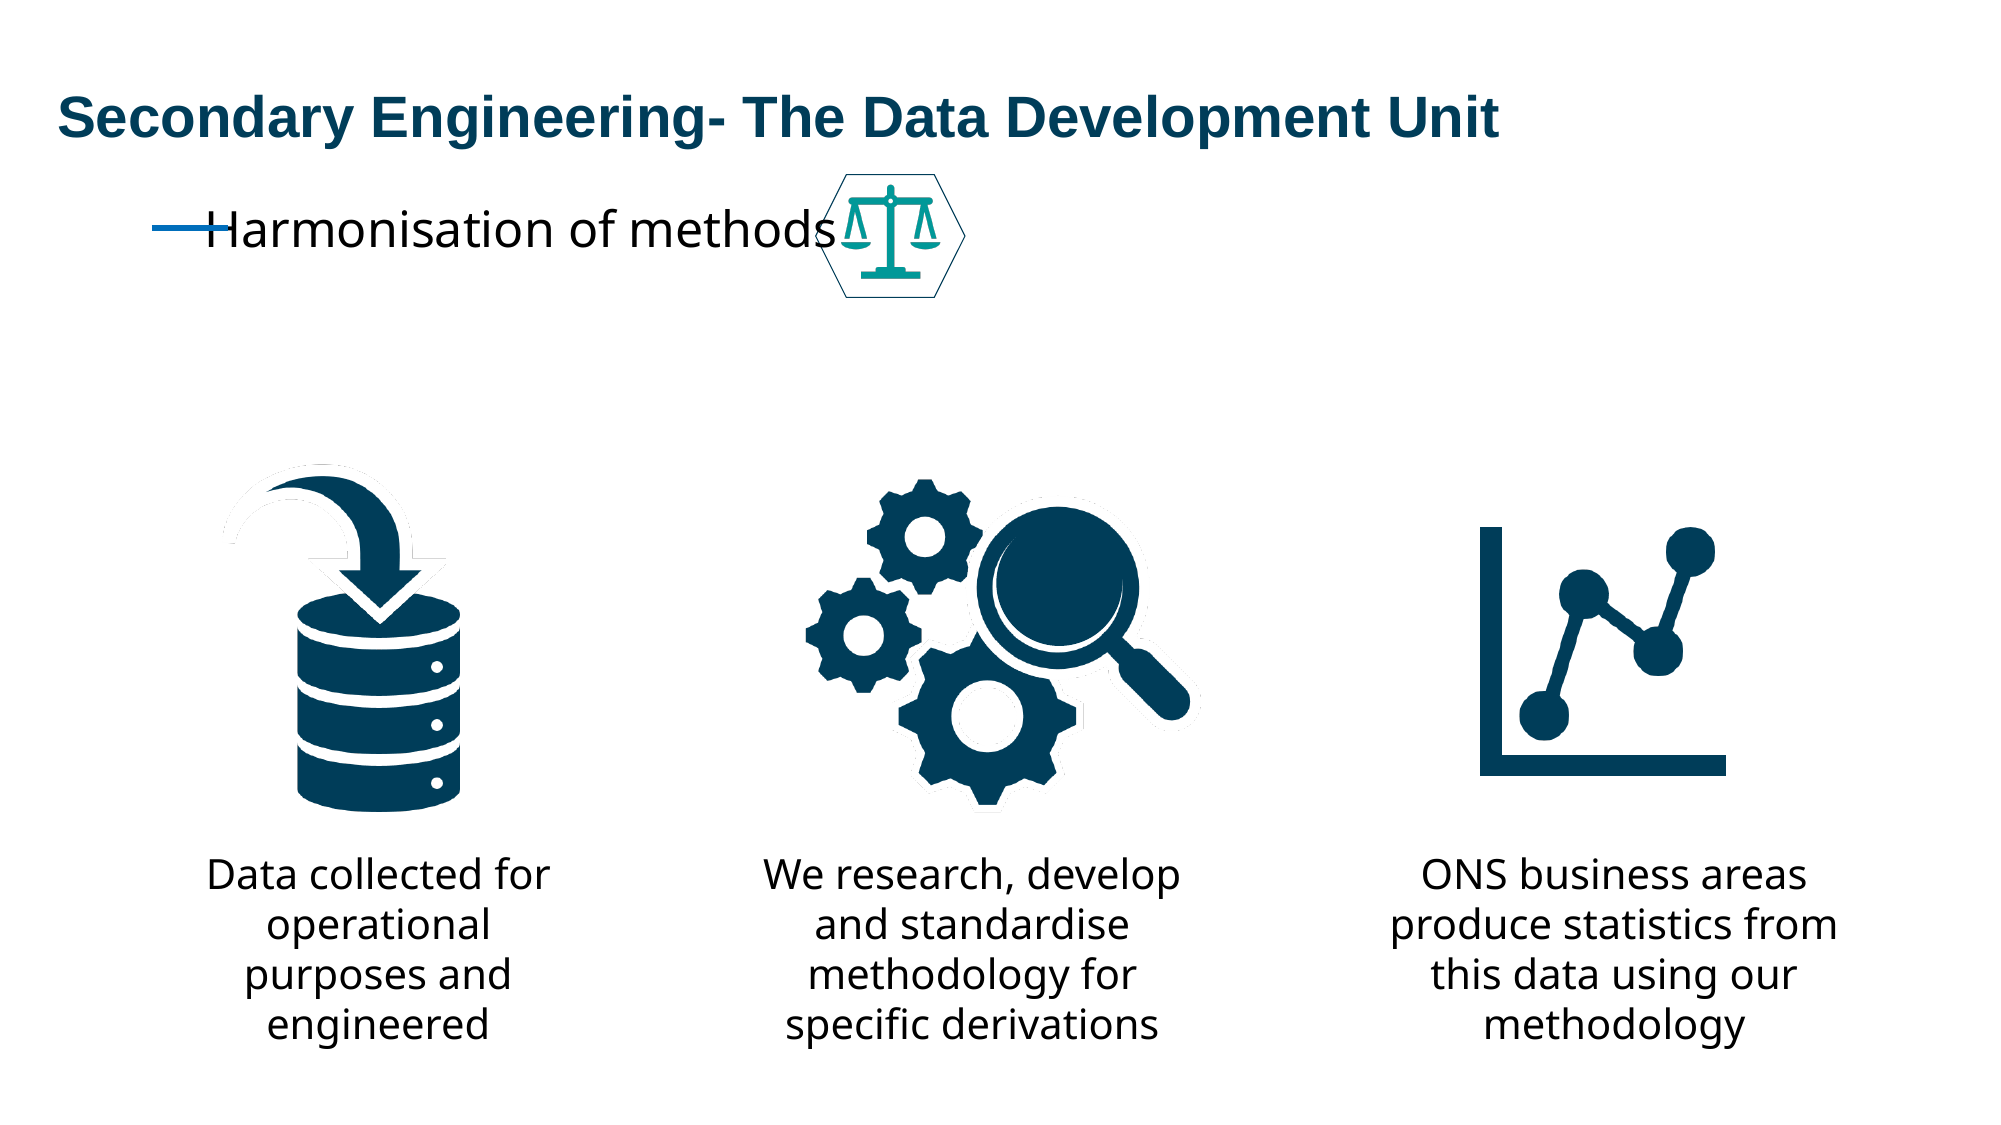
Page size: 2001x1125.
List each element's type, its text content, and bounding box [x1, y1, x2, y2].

text_box Data collected for operational purposes and engineered [166, 840, 591, 1056]
text_box ONS business areas produce statistics from this data using our methodology [1350, 840, 1878, 1056]
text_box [764, 456, 1213, 846]
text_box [151, 174, 965, 298]
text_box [219, 443, 518, 841]
picture [1430, 480, 1772, 822]
text_box Secondary Engineering- The Data Development Unit [42, 25, 1654, 213]
text_box We research, develop and standardise methodology for specific derivations [720, 840, 1224, 1056]
